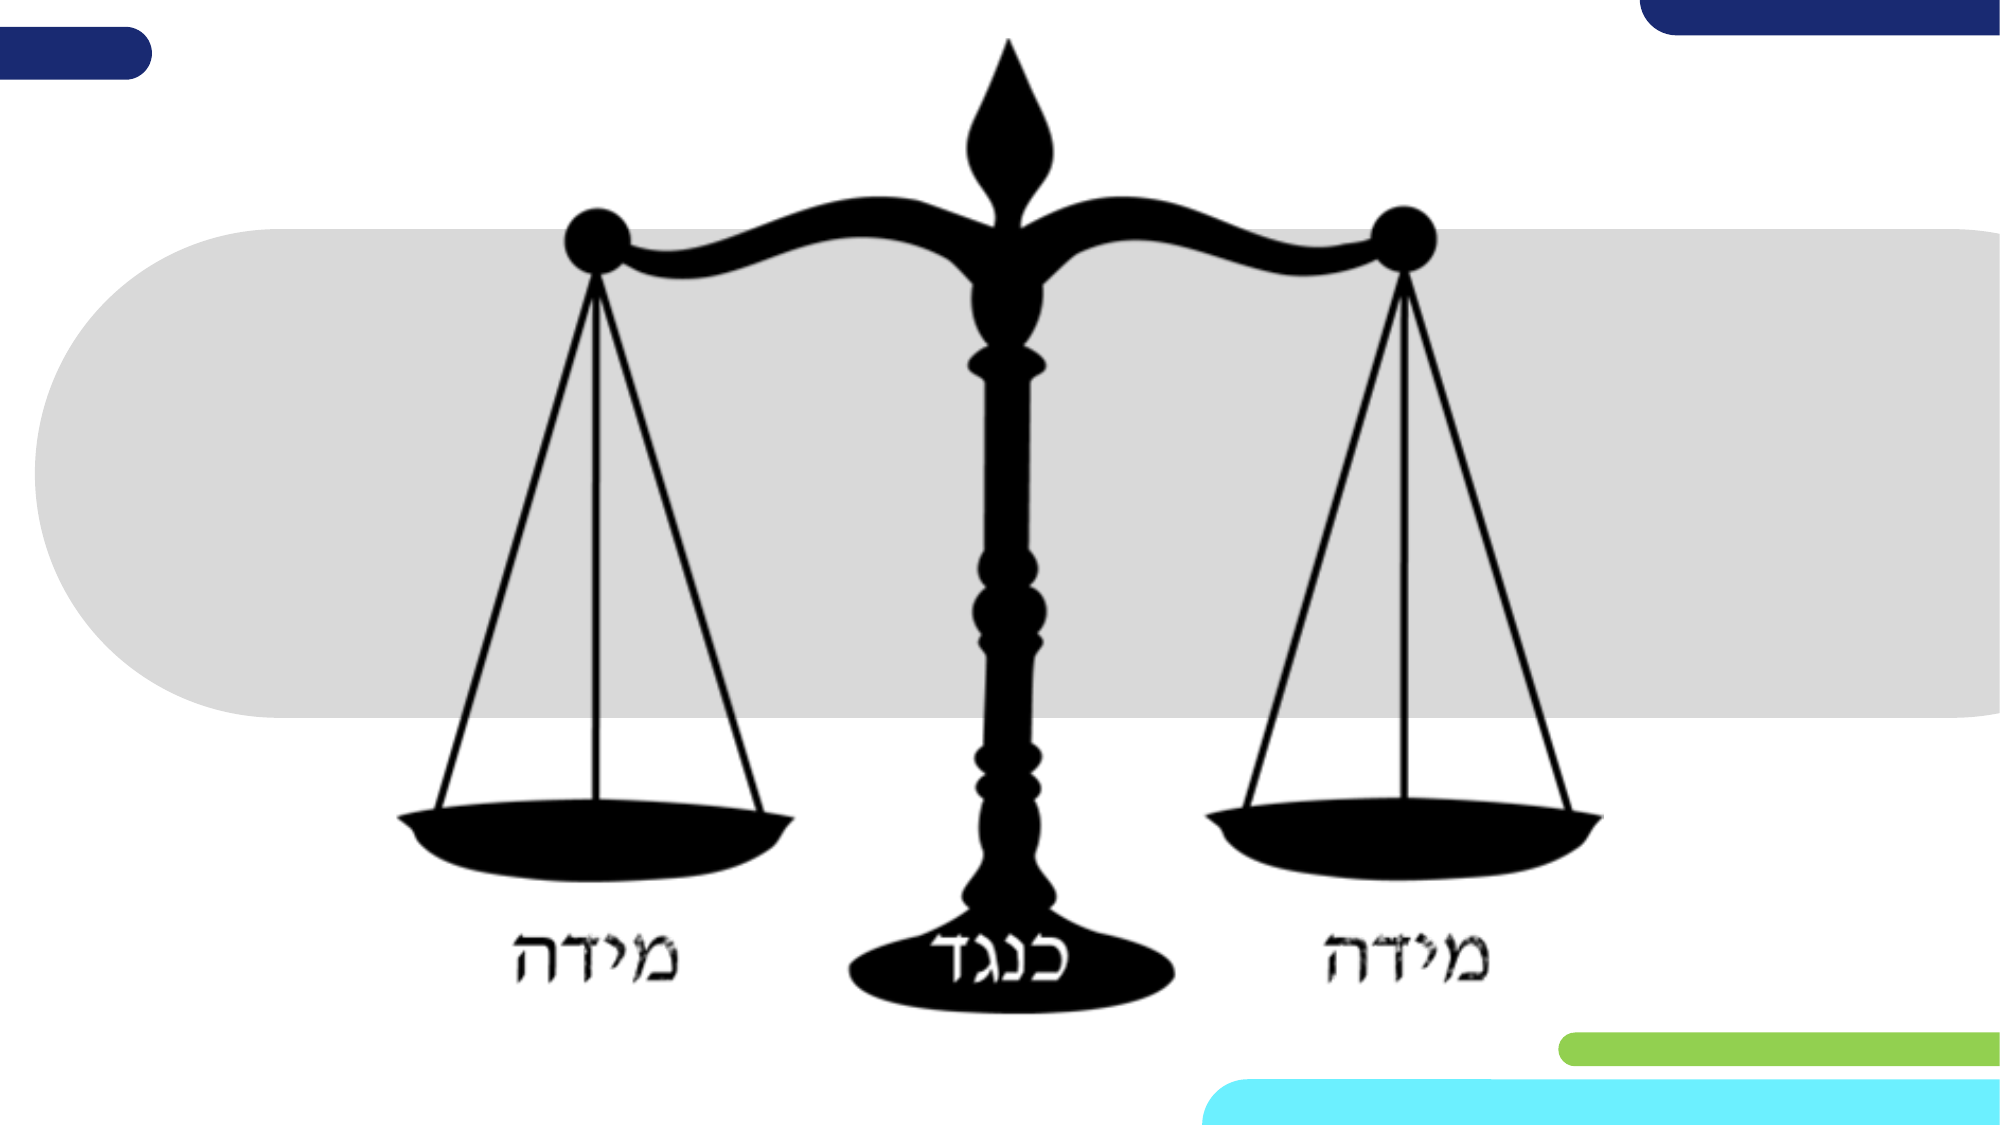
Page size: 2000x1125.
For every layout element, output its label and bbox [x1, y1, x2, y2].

picture [396, 38, 1604, 1062]
